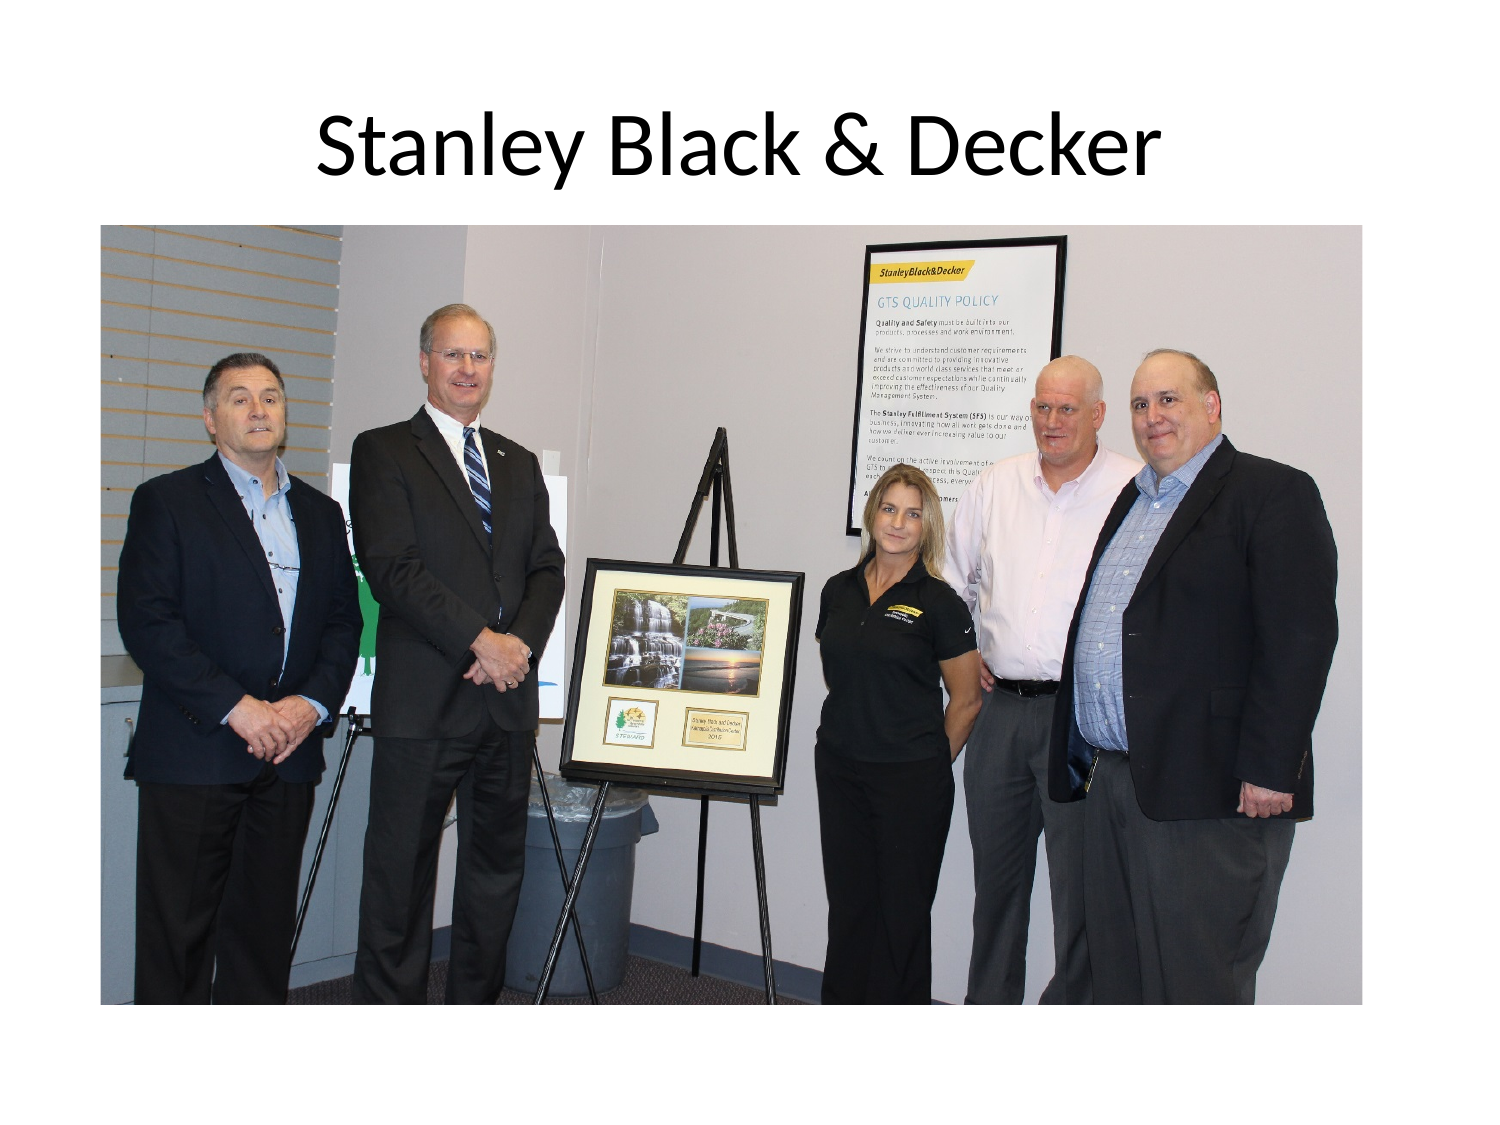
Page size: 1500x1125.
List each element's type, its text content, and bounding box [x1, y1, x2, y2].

title Stanley Black & Decker [75, 45, 1425, 233]
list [100, 225, 1363, 1006]
